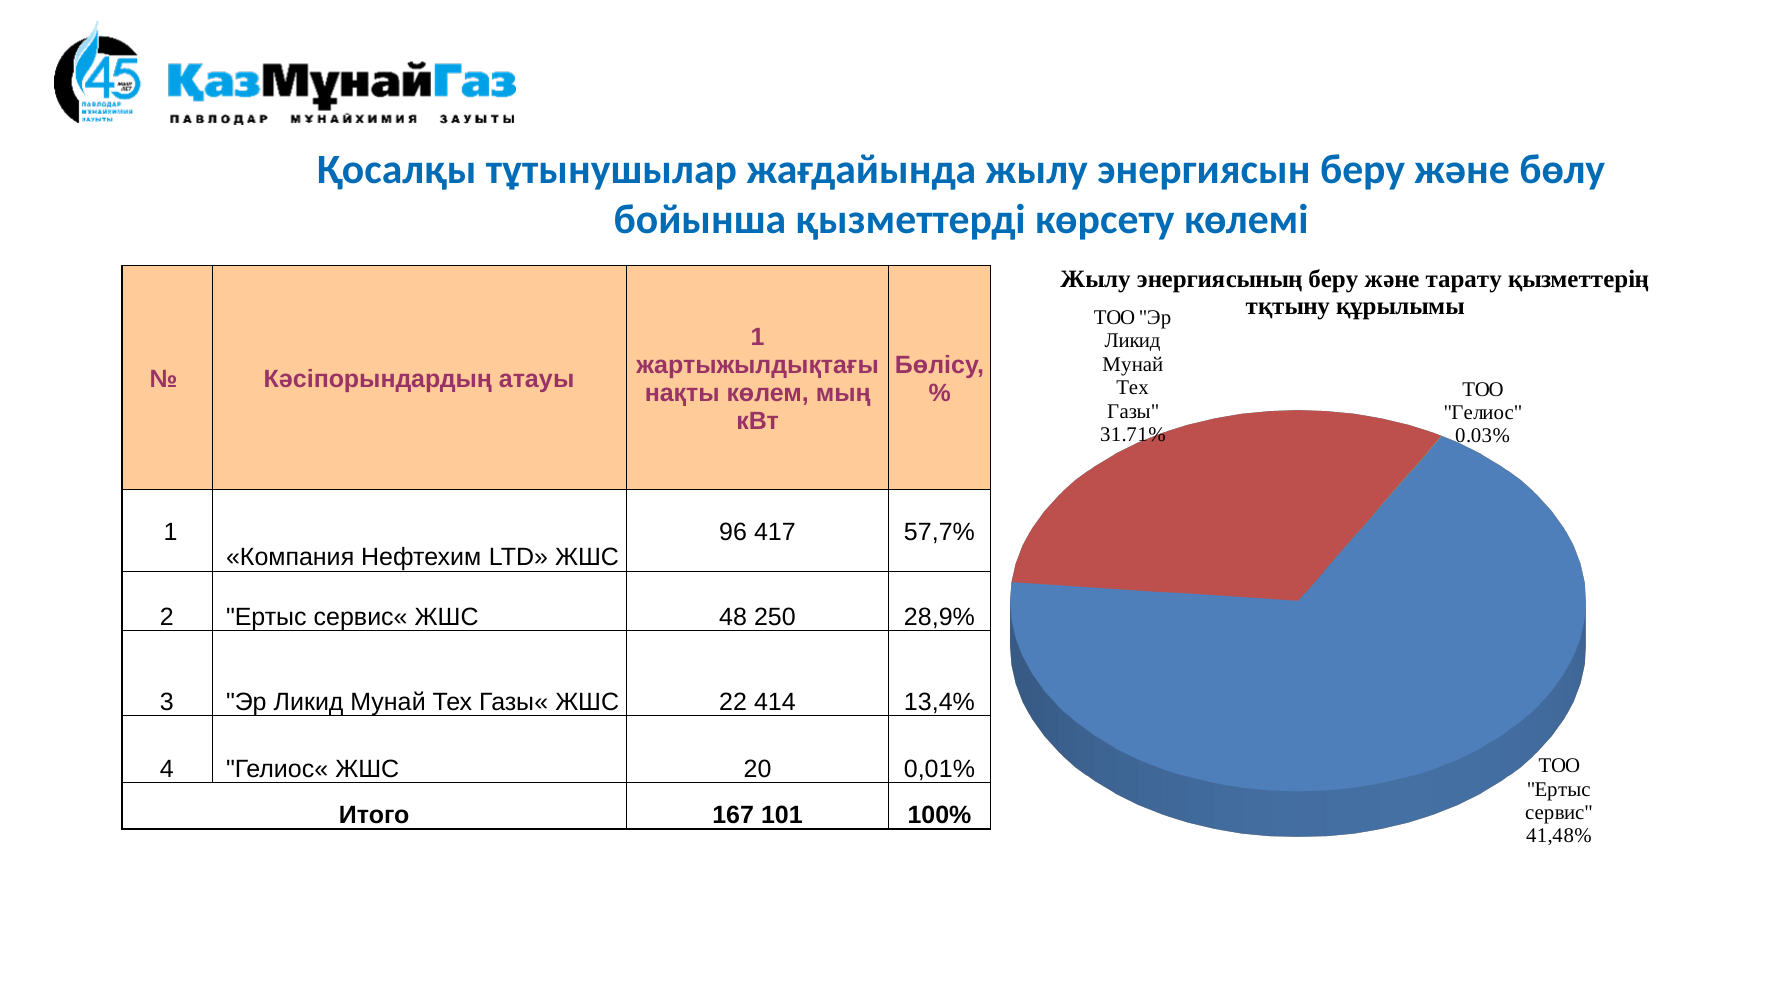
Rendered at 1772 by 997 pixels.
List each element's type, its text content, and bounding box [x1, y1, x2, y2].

table_cell 28,9% [889, 572, 913, 630]
table_cell 1 [123, 490, 212, 571]
picture [54, 20, 516, 125]
table_header Кәсіпорындардың атауы [213, 266, 626, 489]
table_cell 20 [627, 716, 888, 782]
table_cell "Эр Ликид Мунай Тех Газы« ЖШС [213, 631, 626, 715]
table_cell 96 417 [627, 490, 888, 571]
table_cell Итого [123, 783, 626, 828]
table_cell 22 414 [627, 631, 888, 715]
table_cell 100% [889, 783, 913, 828]
text_box Қосалқы тұтынушылар жағдайында жылу энергиясын беру және бөлу бойынша қызметтерді көрсету көлемі [276, 134, 1646, 250]
chart [913, 250, 1709, 885]
table_cell 13,4% [889, 631, 913, 715]
table_header № [123, 266, 212, 489]
table_cell 3 [123, 631, 212, 715]
table_header Бөлісу, % [889, 266, 913, 489]
table_cell 0,01% [889, 716, 913, 782]
table_cell 48 250 [627, 572, 888, 630]
table_cell 2 [123, 572, 212, 630]
table_cell «Компания Нефтехим LTD» ЖШС [213, 490, 626, 571]
table_cell 4 [123, 716, 212, 782]
table_cell 57,7% [889, 490, 913, 571]
table_header 1 жартыжылдықтағы нақты көлем, мың кВт [627, 266, 888, 489]
table_cell "Ертыс сервис« ЖШС [213, 572, 626, 630]
table_cell "Гелиос« ЖШС [213, 716, 626, 782]
table_cell 167 101 [627, 783, 888, 828]
